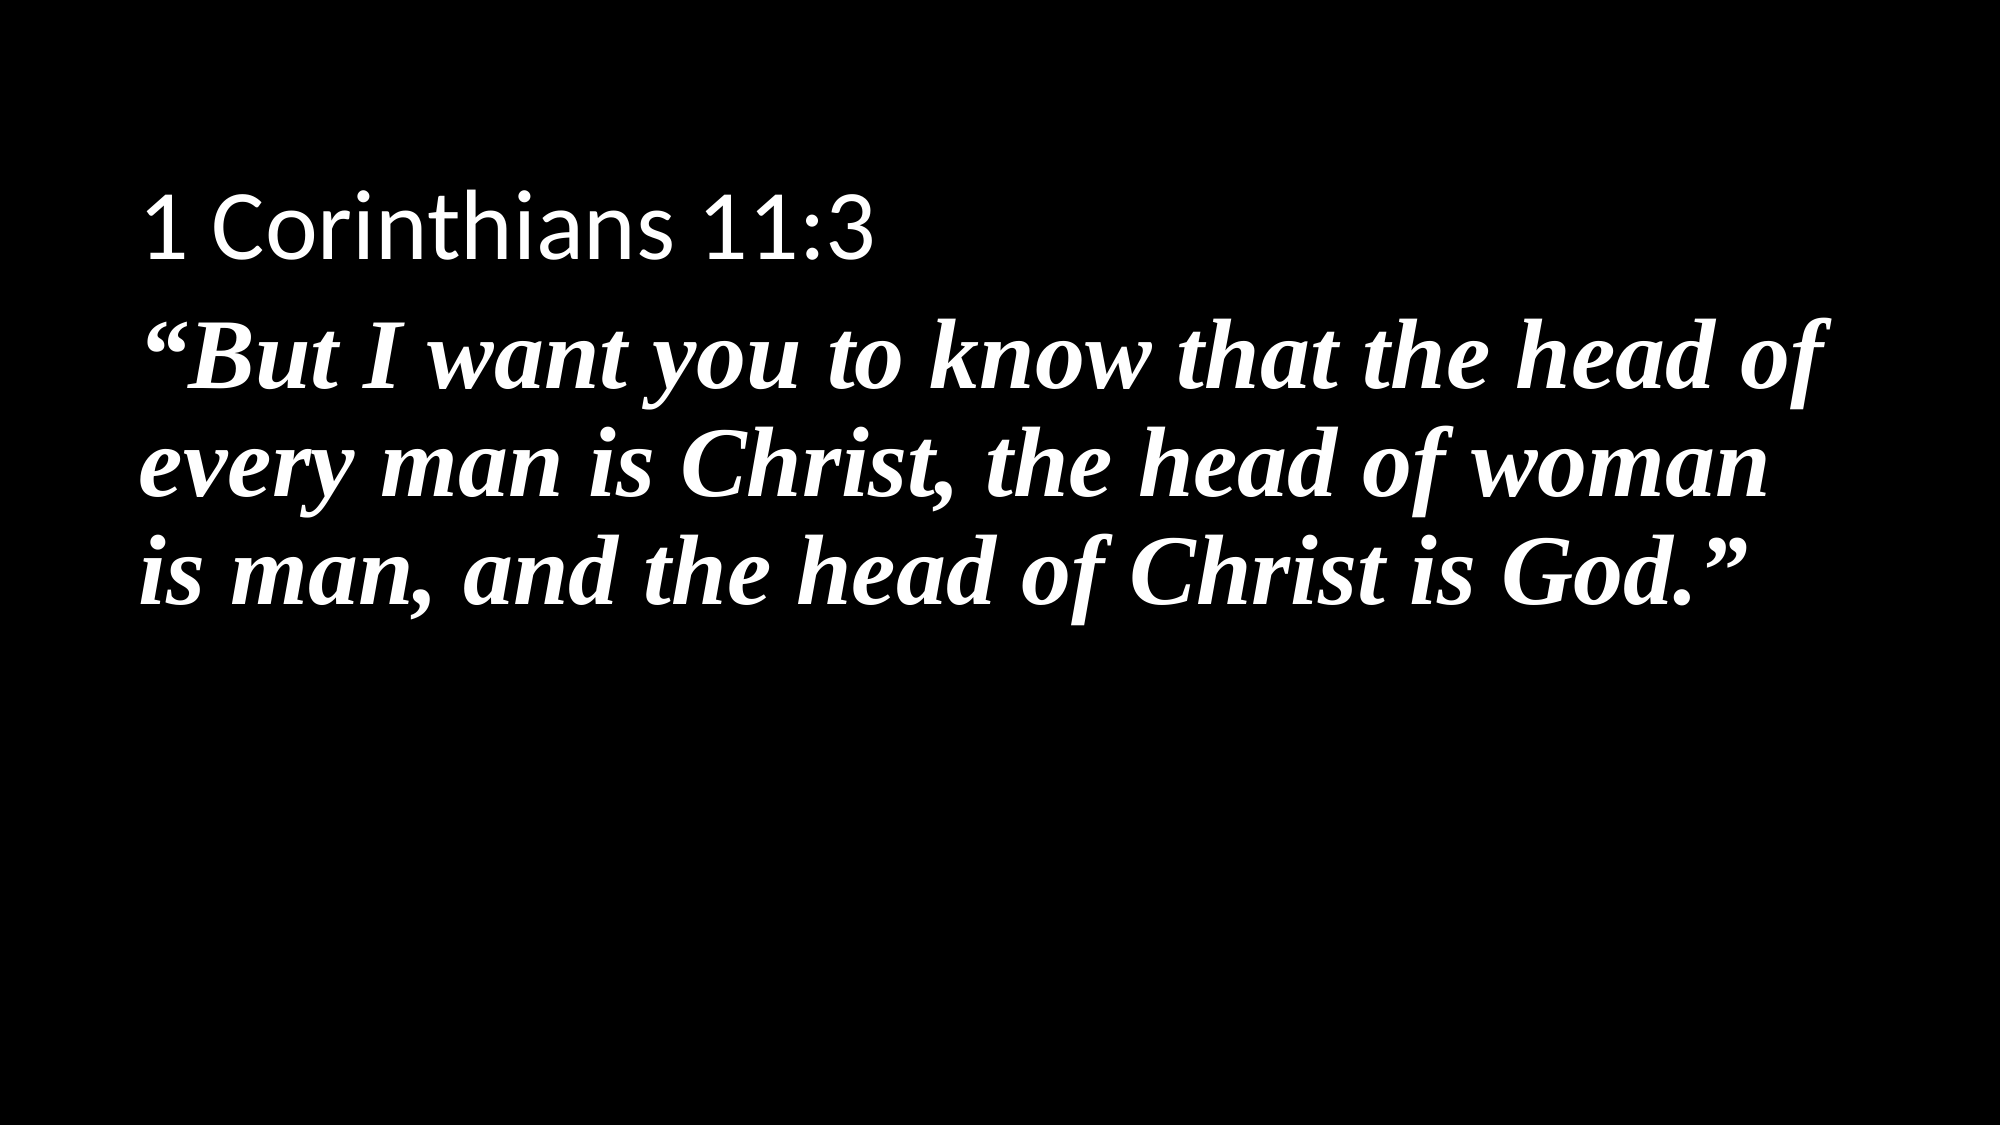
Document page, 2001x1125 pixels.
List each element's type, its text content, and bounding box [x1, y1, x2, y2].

list 1 Corinthians 11:3 “But I want you to know that the head of every man is Christ, the head of woman is man, and the head of Christ is God.” [123, 75, 1863, 1014]
